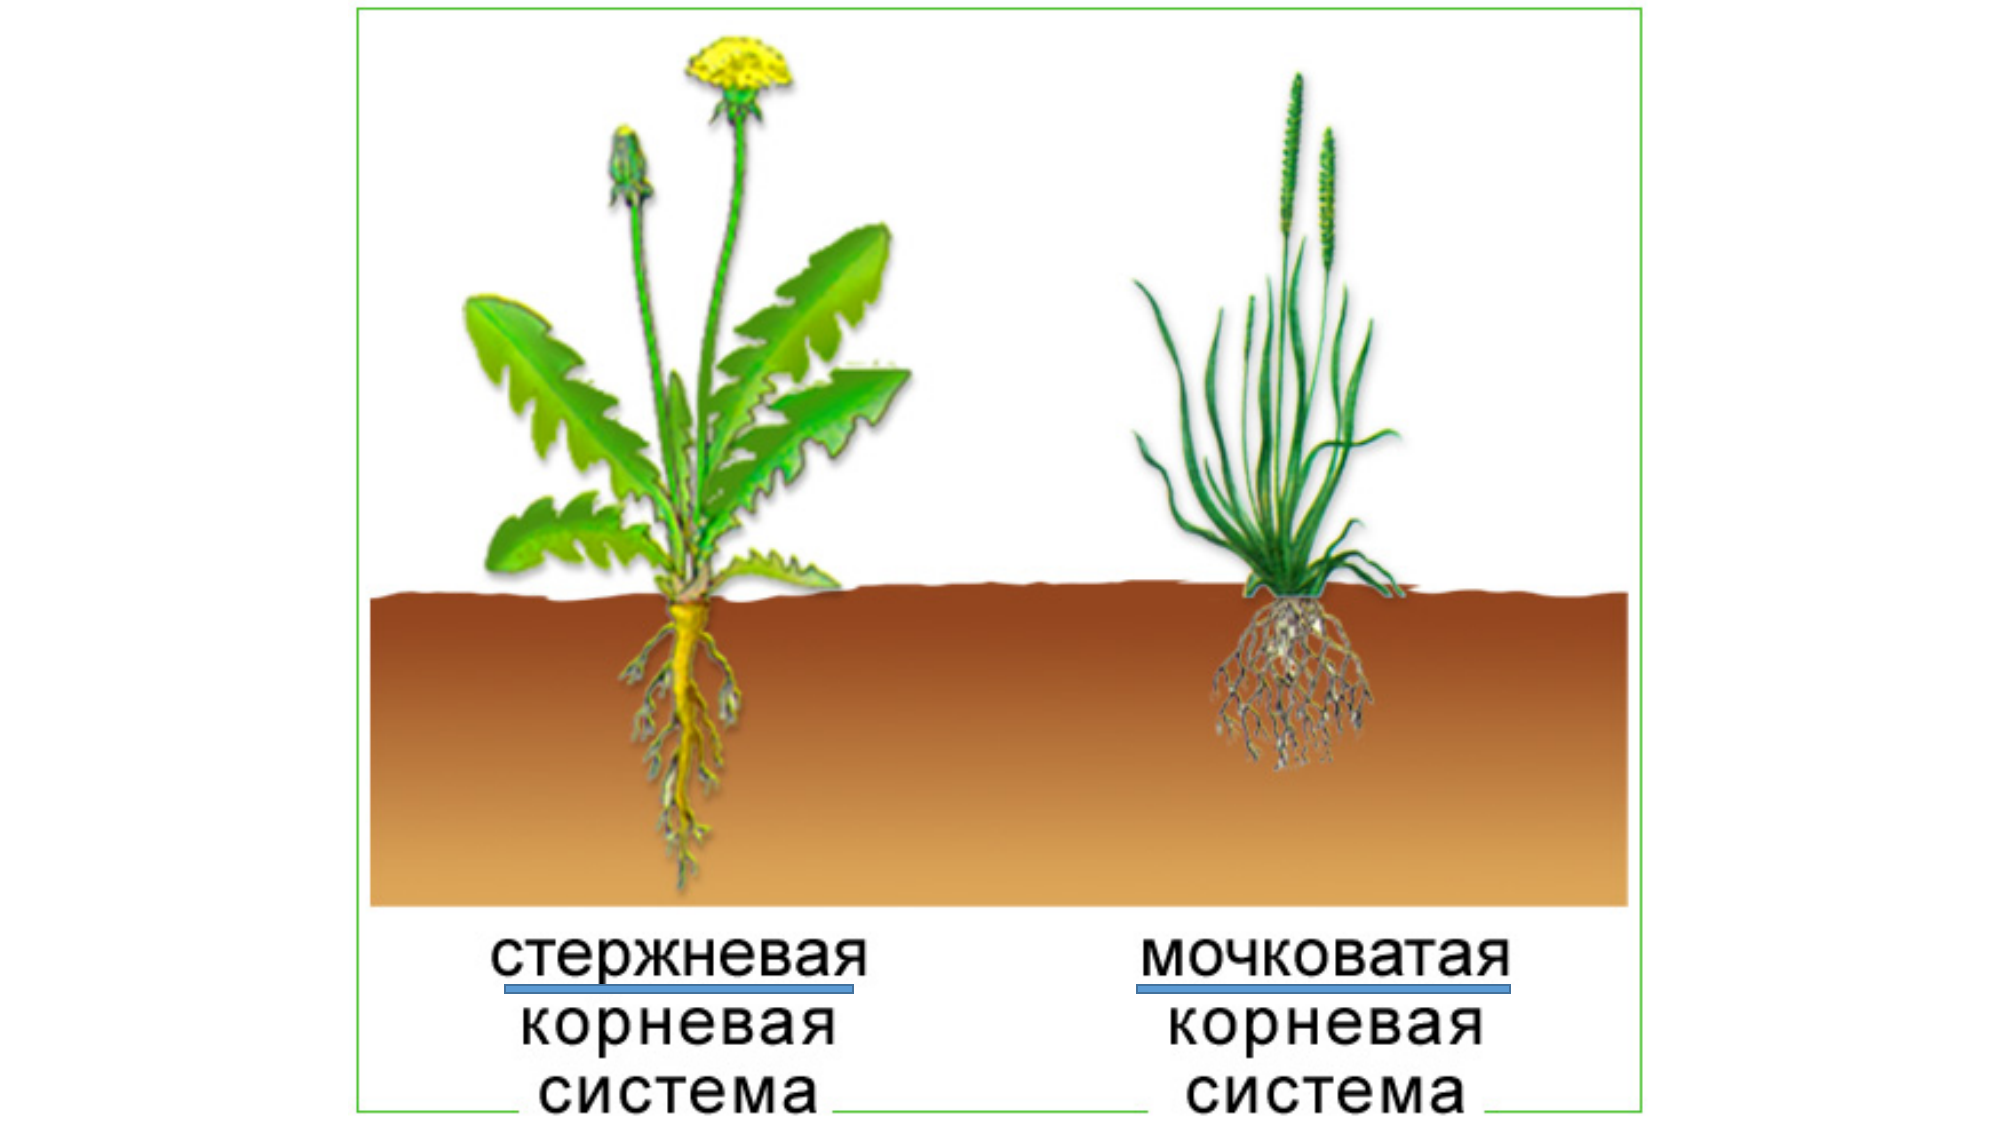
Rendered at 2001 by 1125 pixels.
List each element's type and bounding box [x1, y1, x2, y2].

list [348, 0, 1652, 1125]
